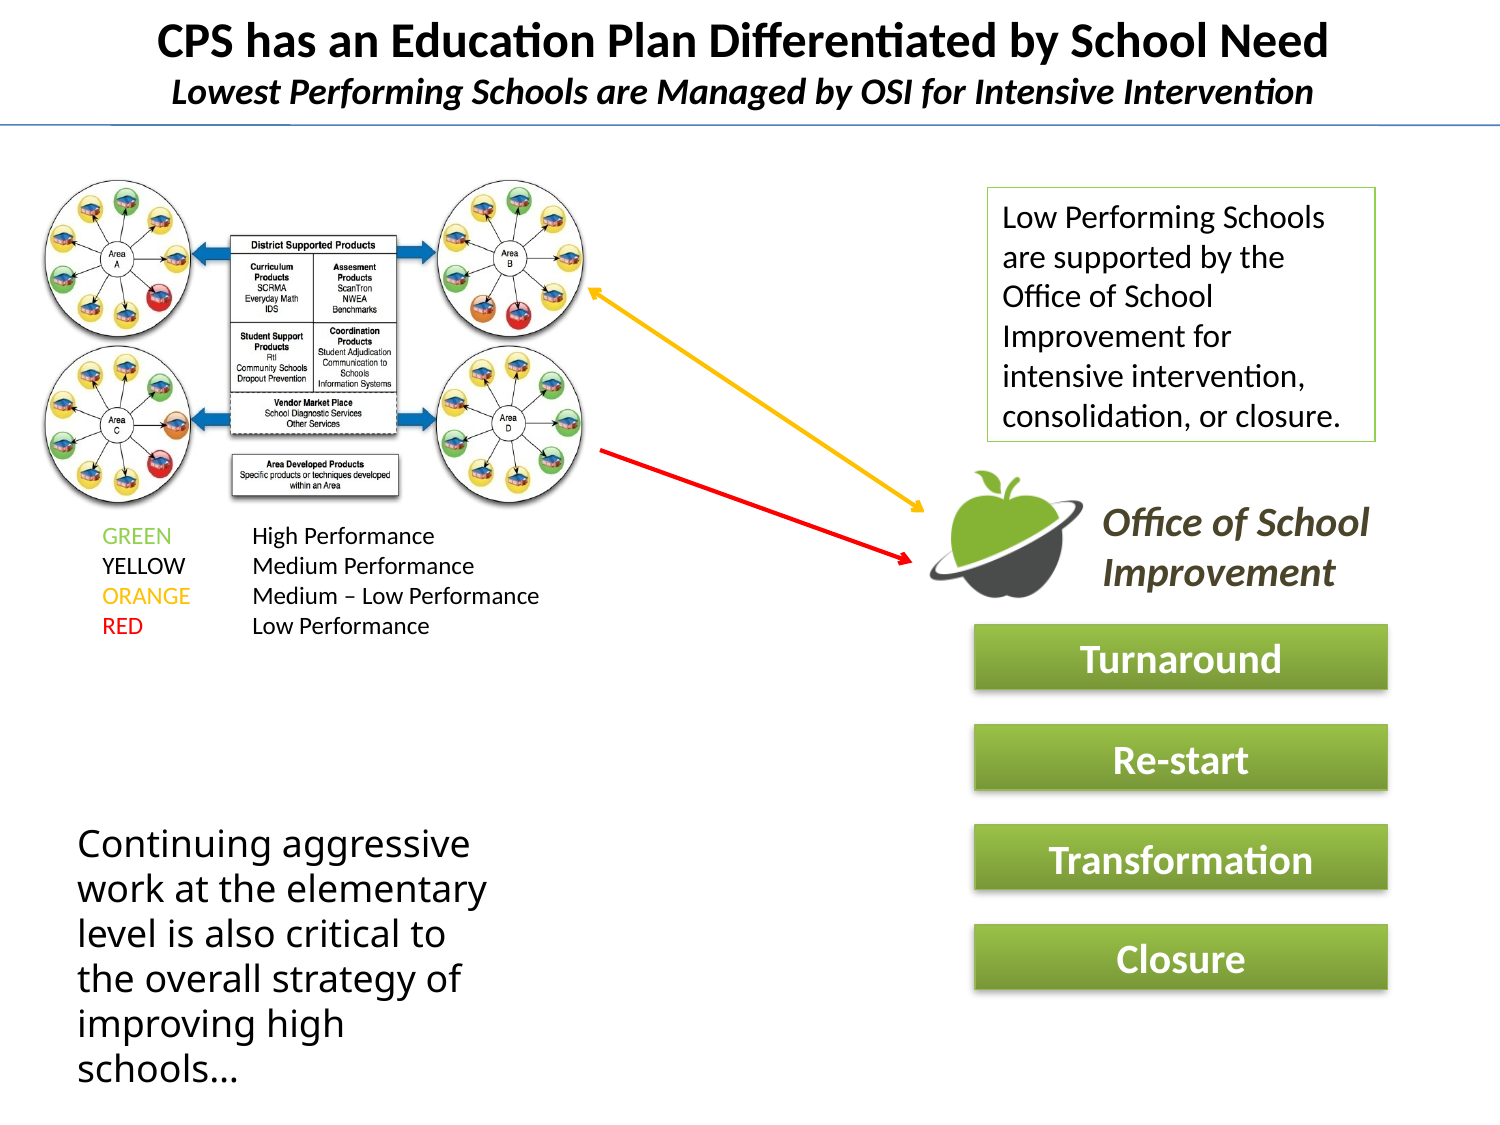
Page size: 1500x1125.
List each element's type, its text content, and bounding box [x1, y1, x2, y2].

text_box Continuing aggressive work at the elementary level is also critical to the overall strategy of improving high schools… [62, 812, 513, 1098]
text_box Turnaround [974, 624, 1388, 690]
text_box Transformation [974, 824, 1388, 890]
text_box CPS has an Education Plan Differentiated by School Need Lowest Performing Schools are Managed by OSI for Intensive Intervention [37, 0, 1450, 120]
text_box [587, 287, 926, 513]
text_box GREEN High Performance YELLOW Medium Performance ORANGE Medium – Low Performance RED Low Performance [87, 522, 575, 647]
picture [37, 174, 590, 513]
picture [924, 462, 1500, 609]
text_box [599, 449, 913, 563]
text_box Low Performing Schools are supported by the Office of School Improvement for intensive intervention, consolidation, or closure. [987, 187, 1375, 442]
text_box Closure [974, 924, 1388, 990]
text_box Re-start [974, 724, 1388, 791]
